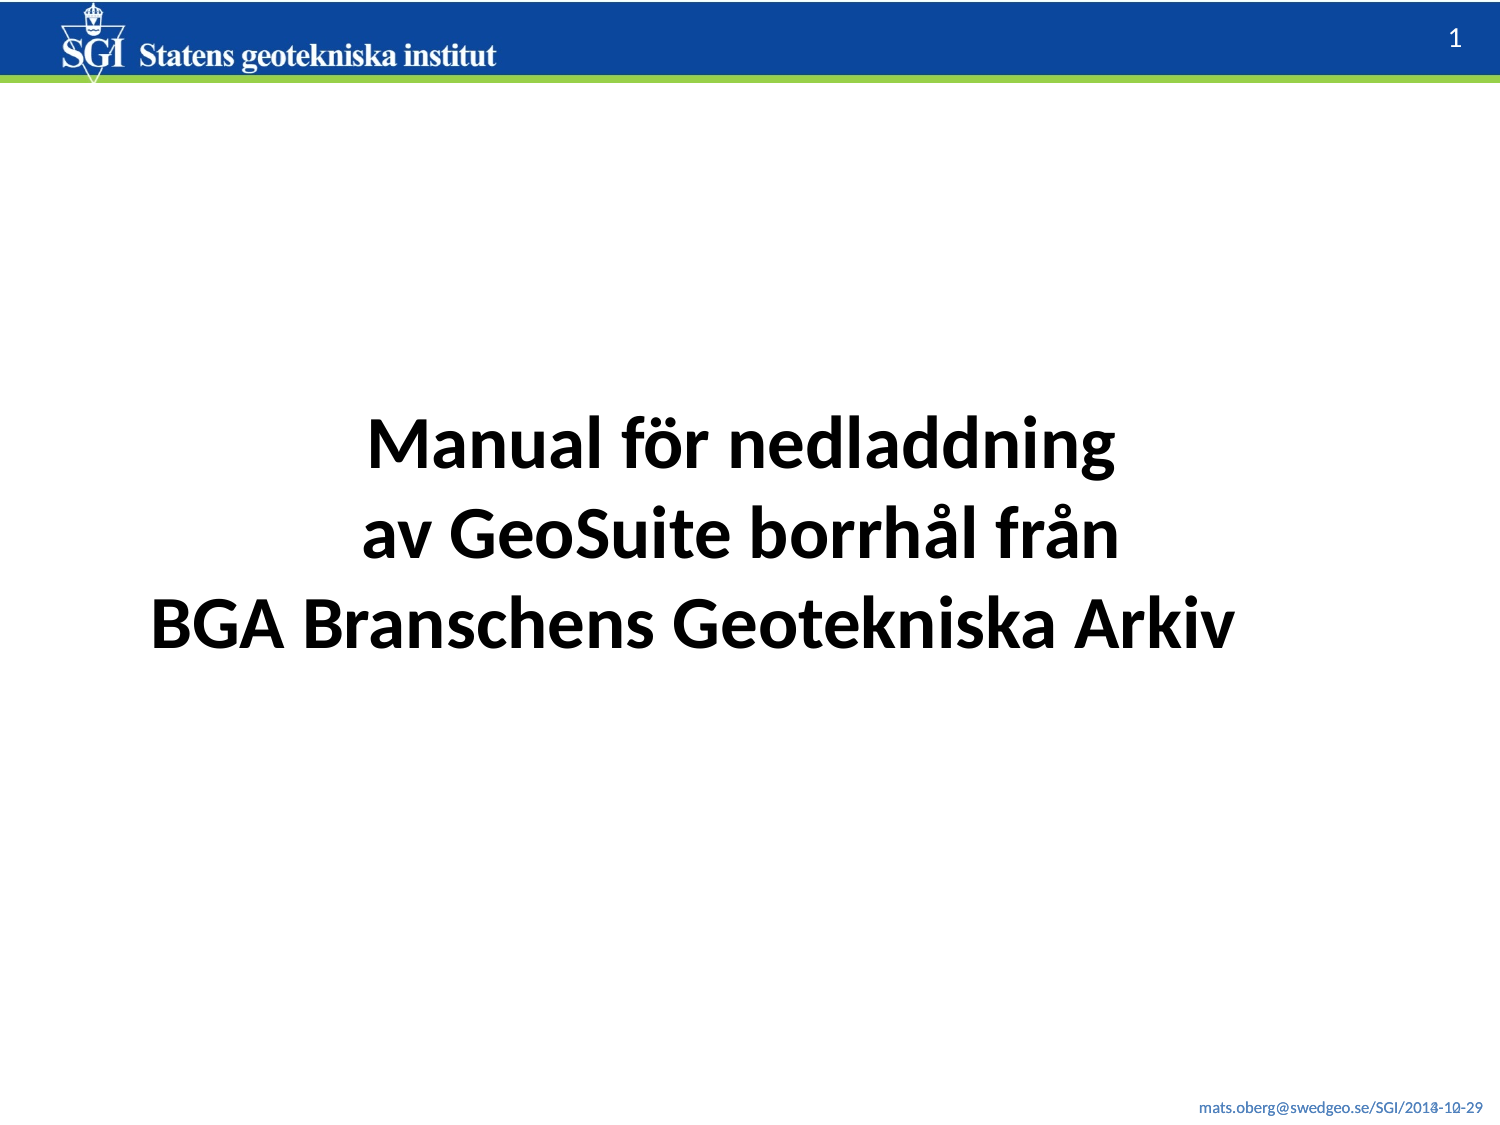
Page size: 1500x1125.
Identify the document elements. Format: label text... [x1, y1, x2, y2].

text_box Manual för nedladdning av GeoSuite borrhål från BGA Branschens Geotekniska Arkiv [0, 386, 1500, 671]
picture [0, 0, 1500, 83]
